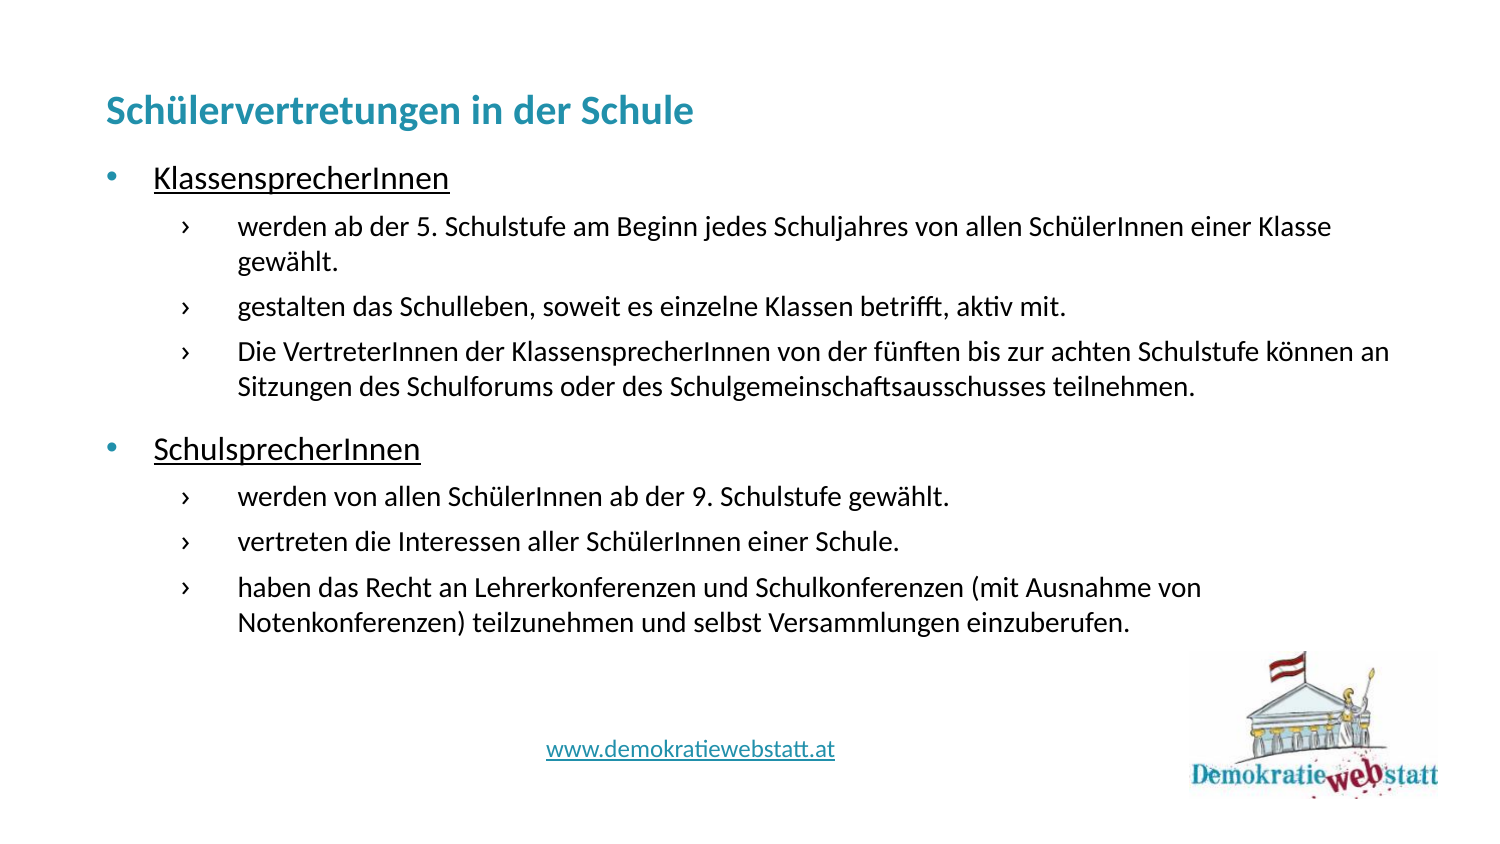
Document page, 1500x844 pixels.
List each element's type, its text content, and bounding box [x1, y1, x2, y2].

text_box [106, 455, 1394, 715]
text_box www.demokratiewebstatt.at [531, 725, 851, 770]
title Schülervertretungen in der Schule [106, 82, 1276, 142]
list KlassensprecherInnen werden ab der 5. Schulstufe am Beginn jedes Schuljahres von allen SchülerInnen einer Klasse gewählt. gestalten das Schulleben, soweit es einzelne Klassen betrifft, aktiv mit. Die VertreterInnen der KlassensprecherInnen von der fünften bis zur achten Schulstufe können an Sitzungen des Schulforums oder des Schulgemeinschaftsausschusses teilnehmen. SchulsprecherInnen werden von allen SchülerInnen ab der 9. Schulstufe gewählt. vertreten die Interessen aller SchülerInnen einer Schule. haben das Recht an Lehrerkonferenzen und Schulkonferenzen (mit Ausnahme von Notenkonferenzen) teilzunehmen und selbst Versammlungen einzuberufen. [106, 142, 1394, 455]
picture [1188, 651, 1438, 799]
